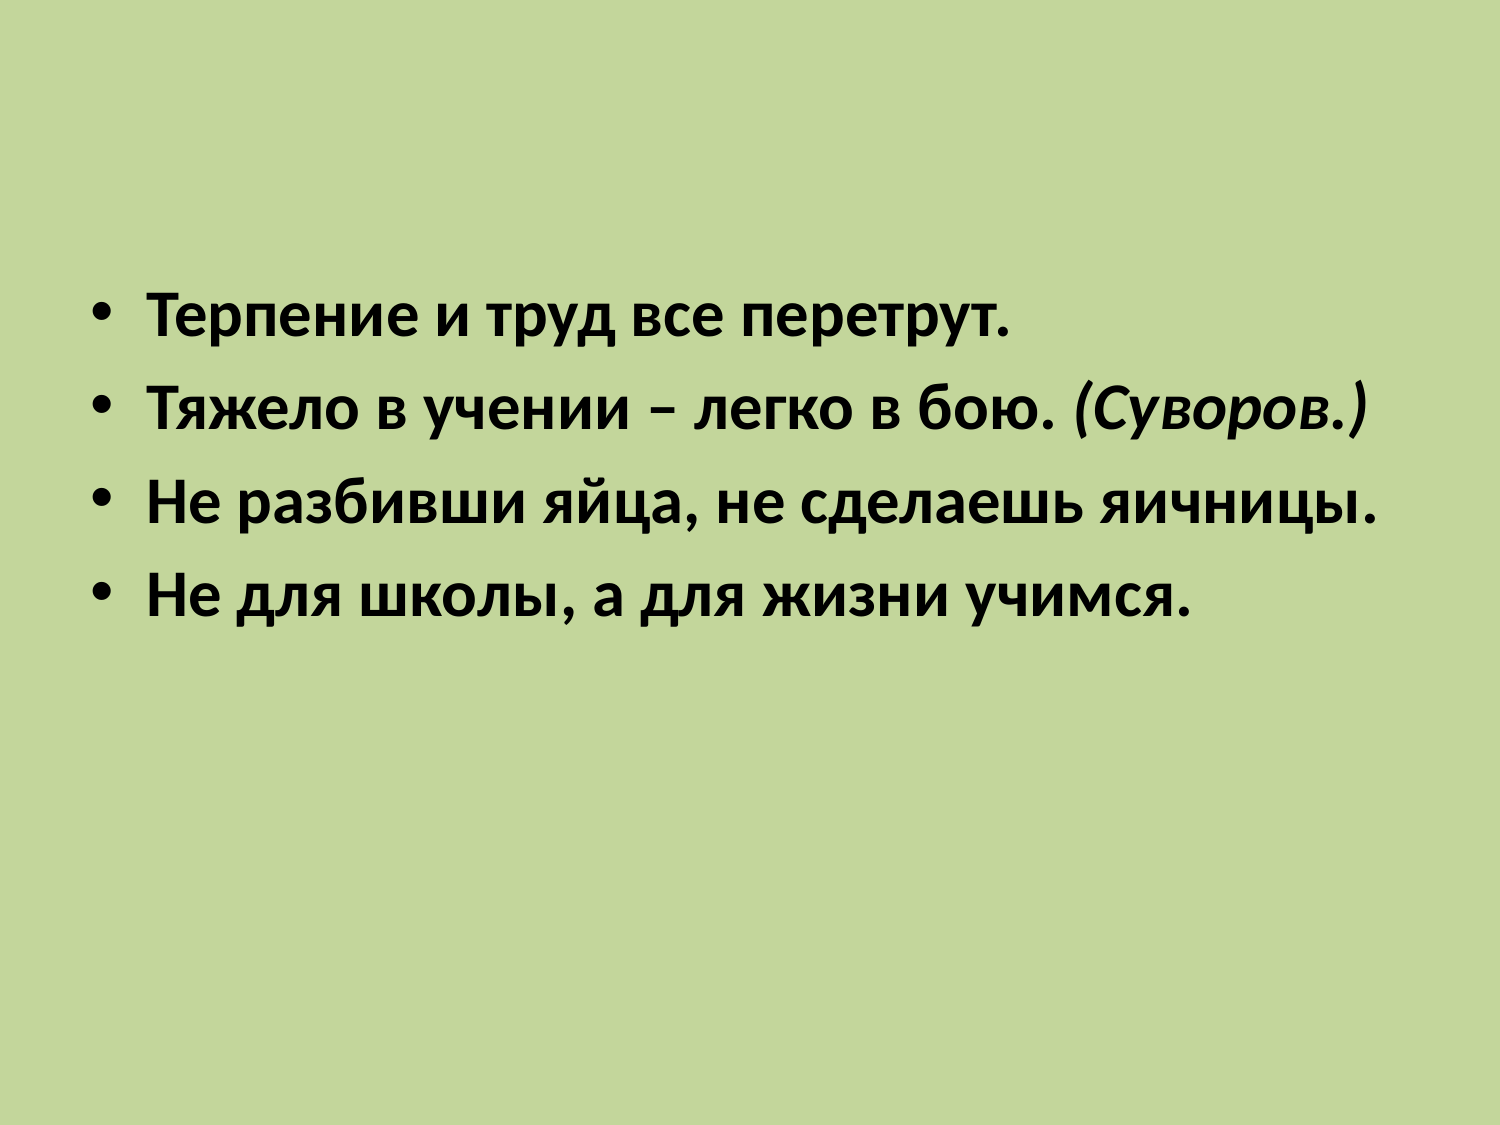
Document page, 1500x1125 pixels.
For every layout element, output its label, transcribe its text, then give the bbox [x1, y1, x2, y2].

list Терпение и труд все перетрут. Тяжело в учении – легко в бою. (Суворов.) Не разбивши яйца, не сделаешь яичницы. Не для школы, а для жизни учимся. [75, 262, 1425, 1005]
